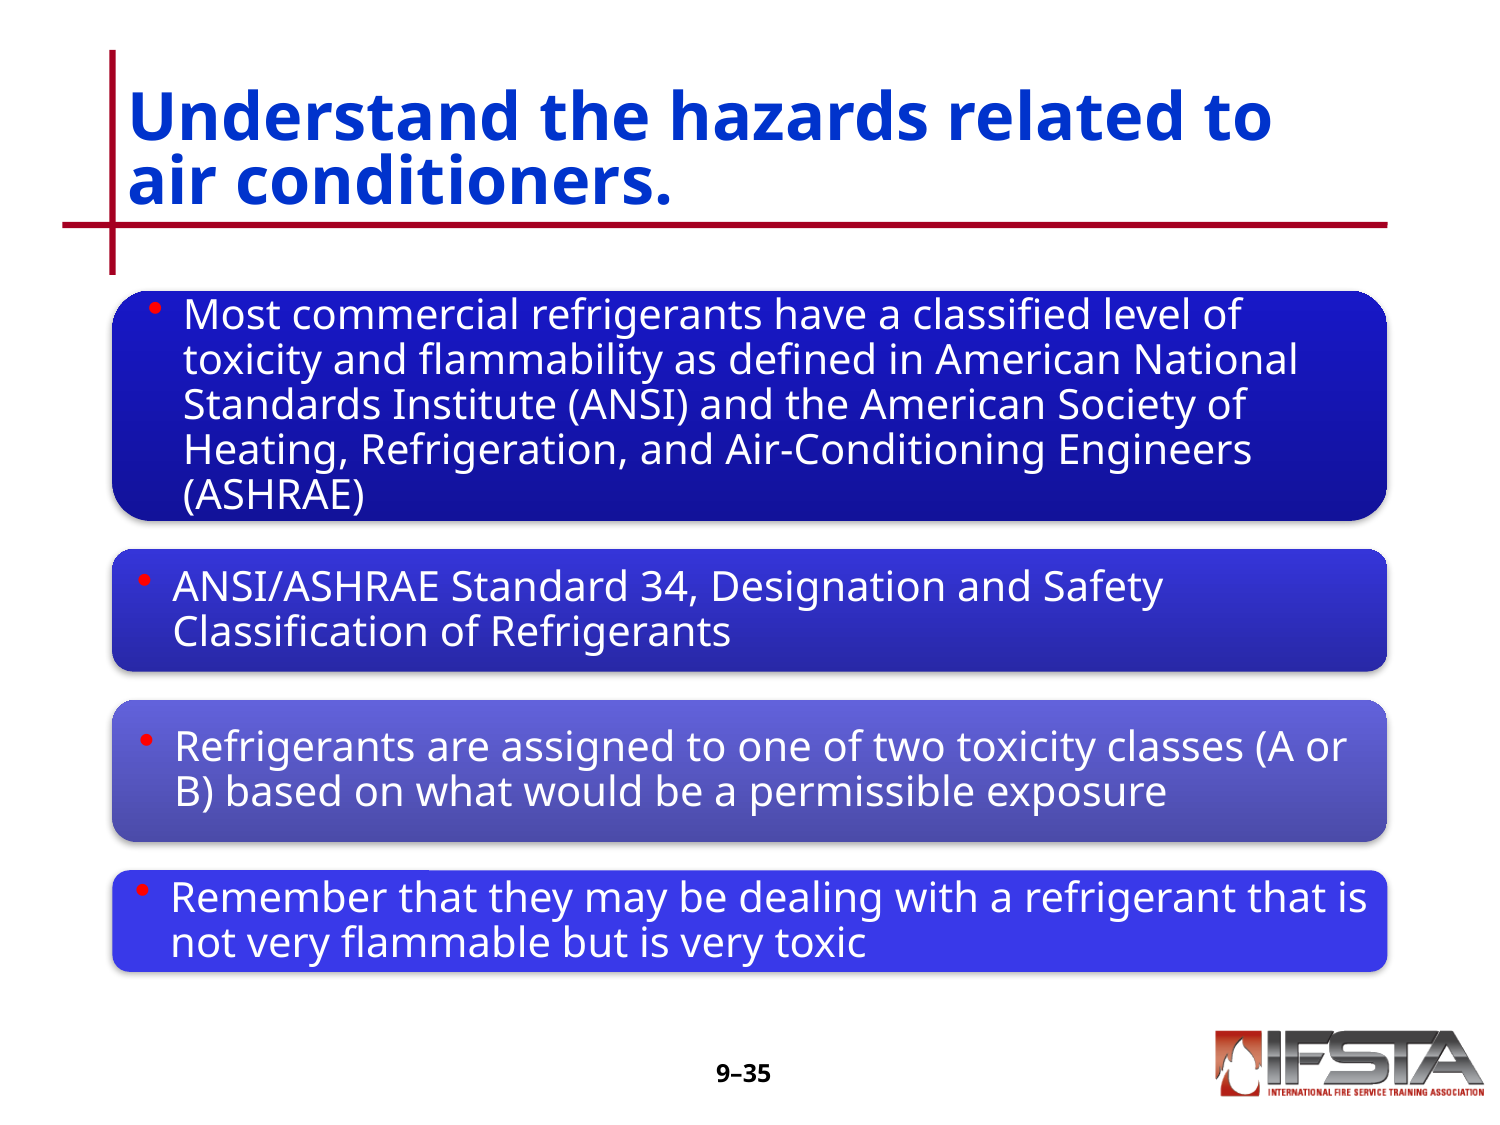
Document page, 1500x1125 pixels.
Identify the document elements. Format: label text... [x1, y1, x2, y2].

picture [1215, 1030, 1485, 1099]
title Understand the hazards related to air conditioners. [112, 82, 1388, 233]
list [112, 287, 1388, 976]
slide_number 9–34 [587, 1050, 900, 1125]
